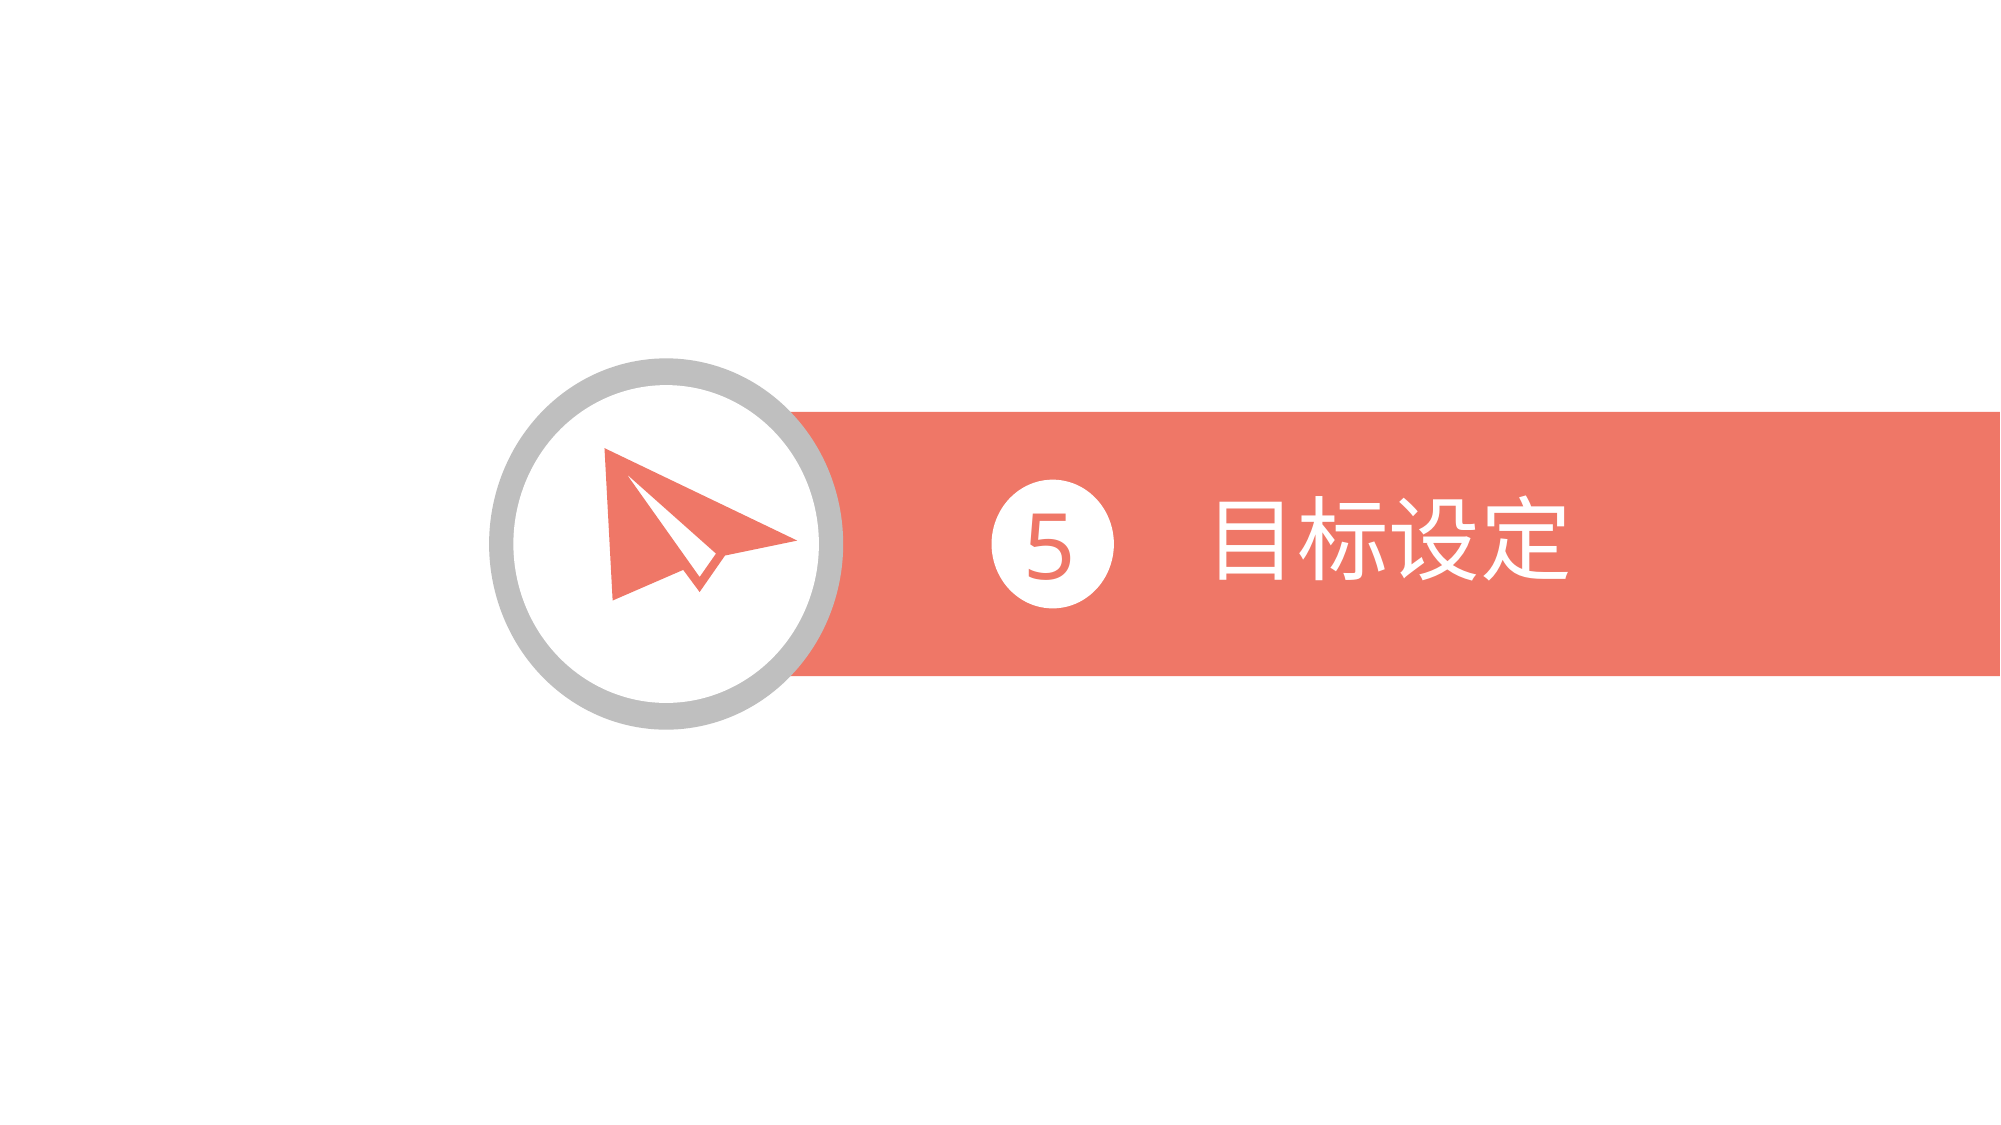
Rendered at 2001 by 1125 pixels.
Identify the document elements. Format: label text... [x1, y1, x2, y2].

text_box [1032, 606, 1073, 610]
text_box [793, 411, 2000, 677]
text_box 目标设定 [1190, 474, 1830, 599]
text_box [512, 384, 820, 704]
text_box [990, 497, 1009, 591]
text_box [488, 357, 845, 731]
text_box 5 [1009, 480, 1140, 606]
text_box [604, 448, 798, 601]
